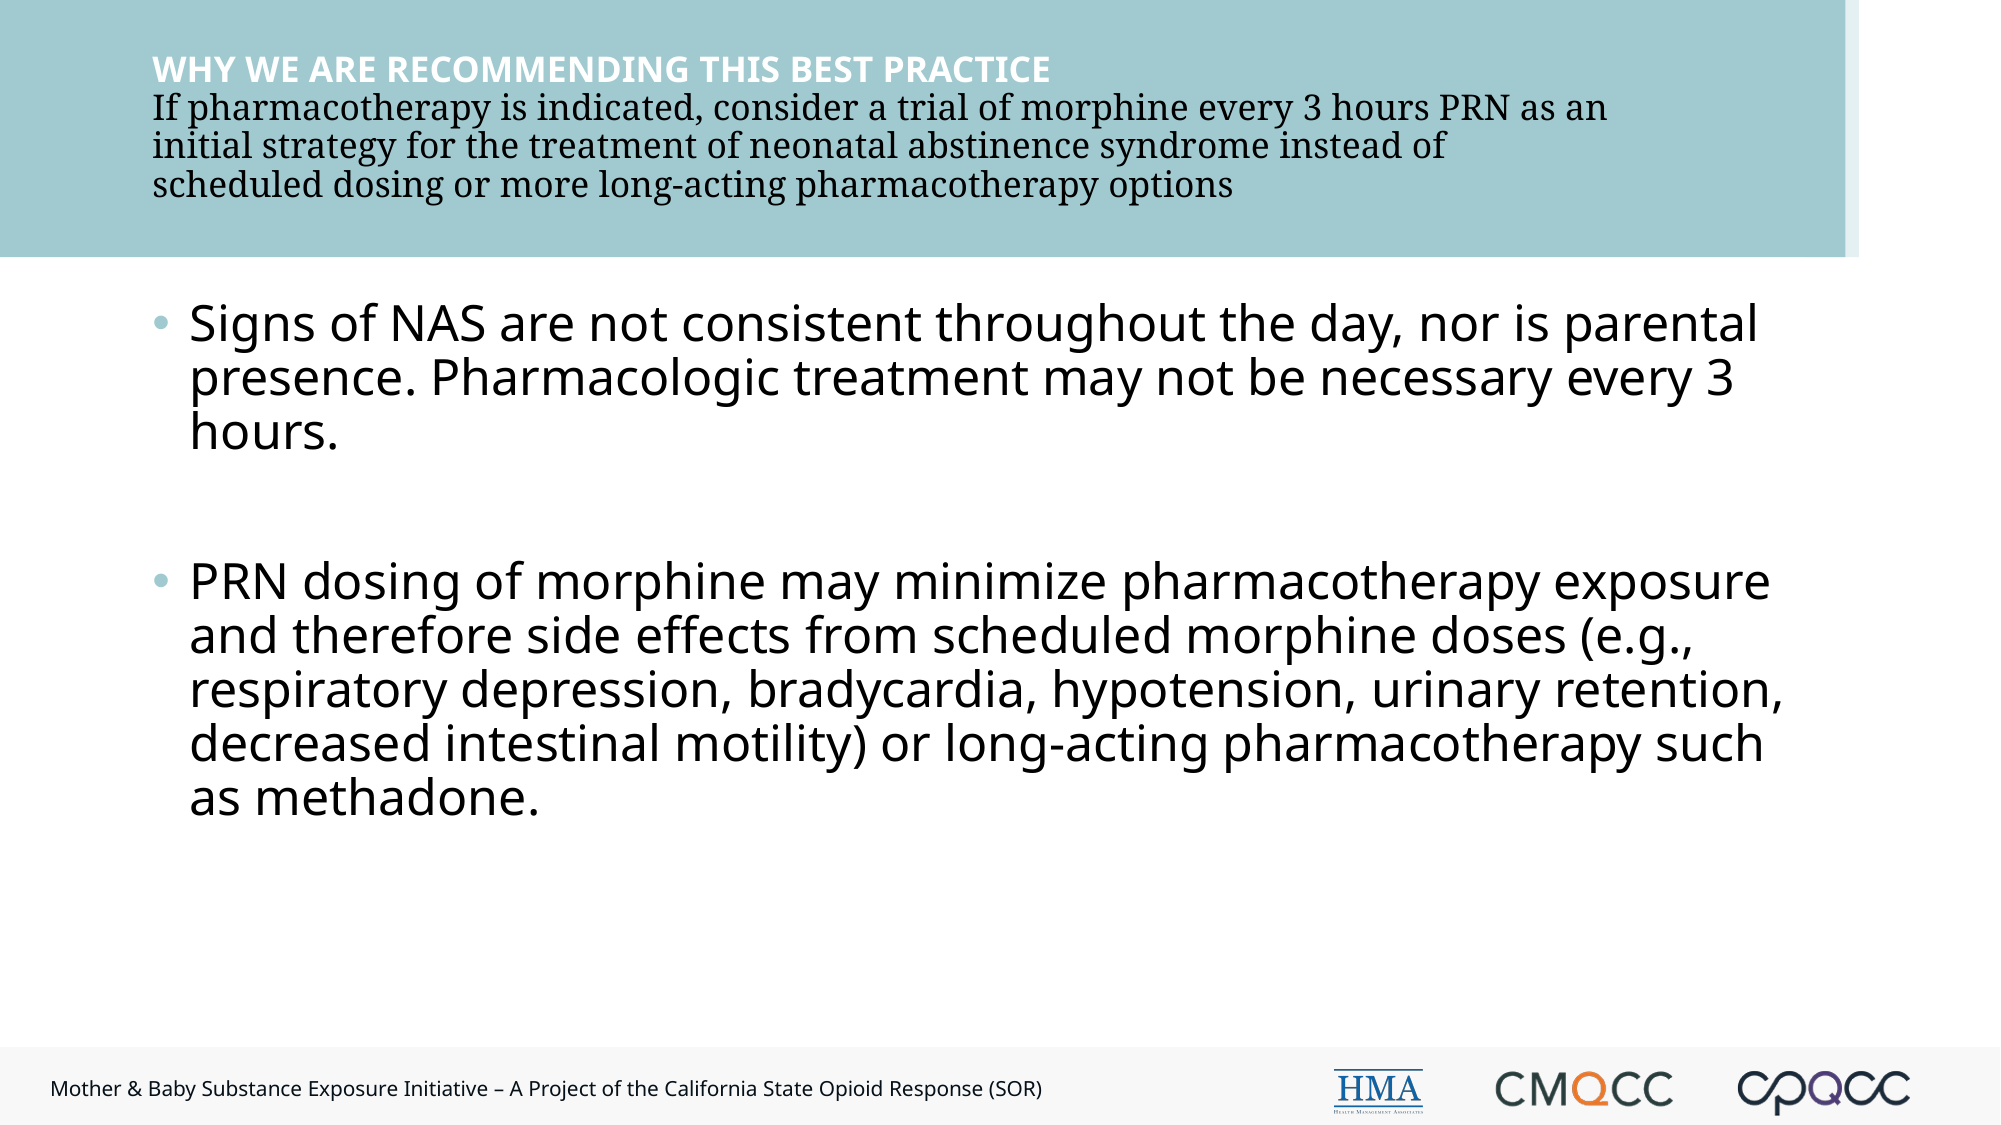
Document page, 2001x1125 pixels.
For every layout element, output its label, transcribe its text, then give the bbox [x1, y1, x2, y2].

text_box [1803, 0, 1860, 258]
text_box [0, 0, 1803, 258]
picture [1483, 1070, 1926, 1117]
title WHY WE ARE RECOMMENDING THIS BEST PRACTICE If pharmacotherapy is indicated, consider a trial of morphine every 3 hours PRN as an initial strategy for the treatment of neonatal abstinence syndrome instead of scheduled dosing or more long-acting pharmacotherapy options [137, 42, 1630, 258]
list Signs of NAS are not consistent throughout the day, nor is parental presence. Pharmacologic treatment may not be necessary every 3 hours. PRN dosing of morphine may minimize pharmacotherapy exposure and therefore side effects from scheduled morphine doses (e.g., respiratory depression, bradycardia, hypotension, urinary retention, decreased intestinal motility) or long-acting pharmacotherapy such as methadone. [137, 291, 1846, 1014]
picture [1333, 1069, 1424, 1117]
